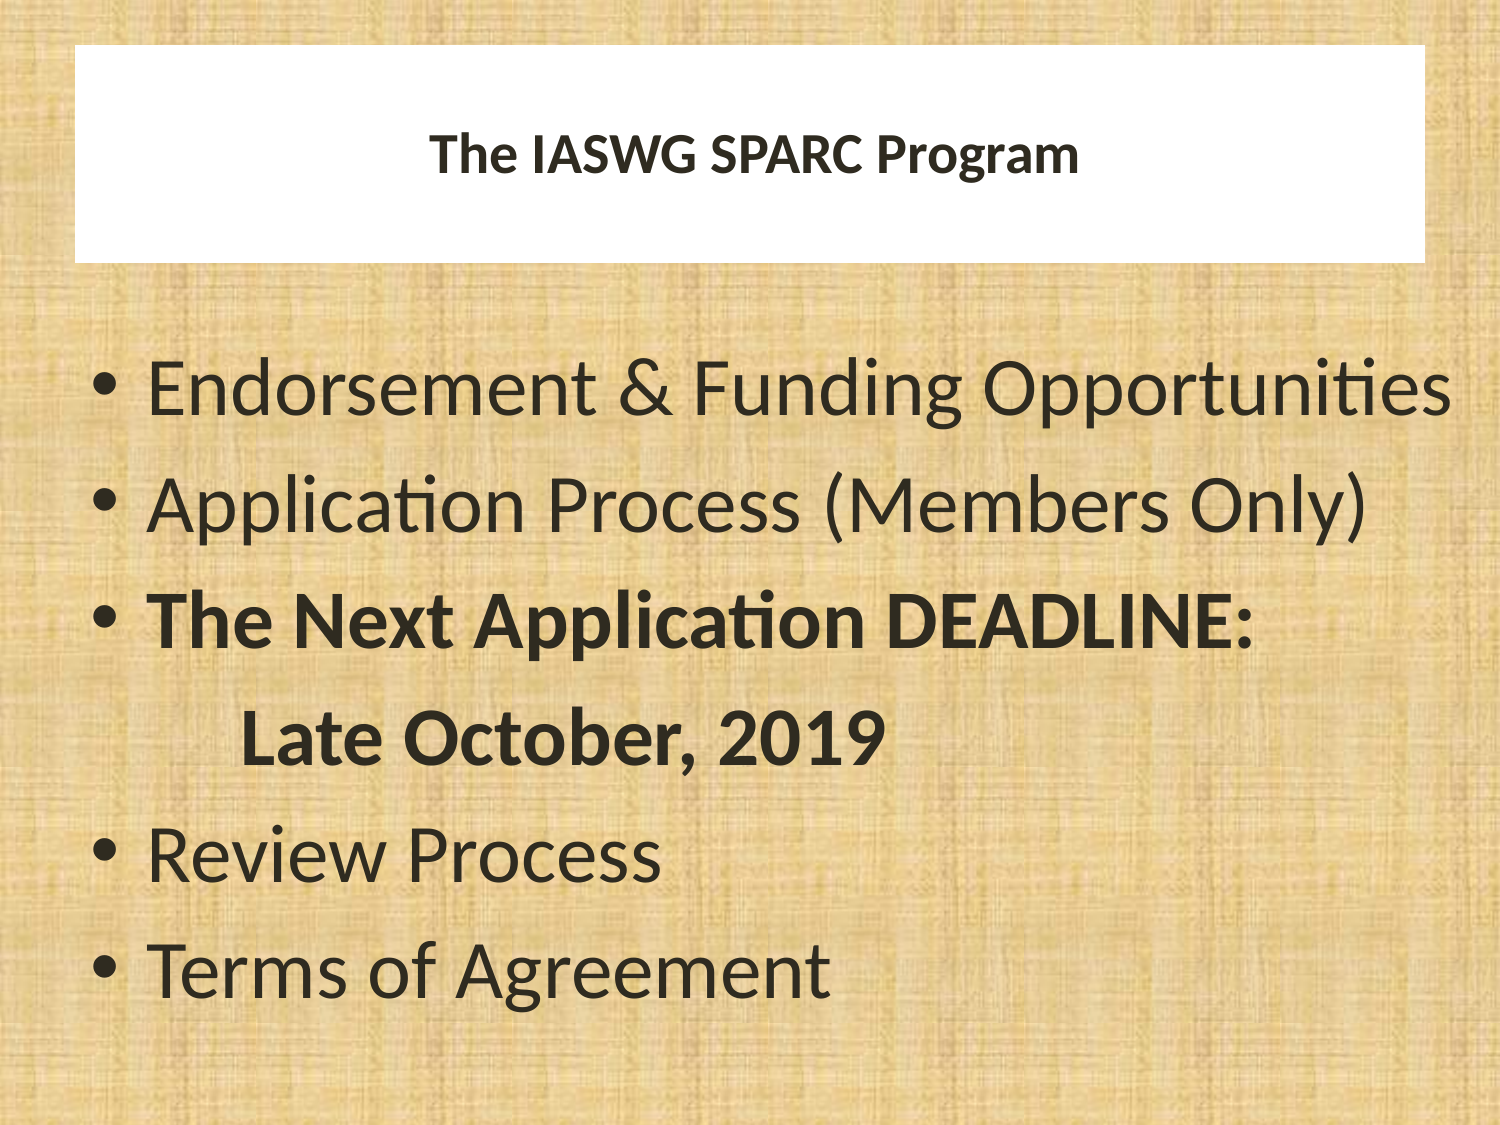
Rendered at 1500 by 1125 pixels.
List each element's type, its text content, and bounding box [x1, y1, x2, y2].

list Endorsement & Funding Opportunities Application Process (Members Only) The Next Application DEADLINE: Late October, 2019 Review Process Terms of Agreement [75, 324, 1500, 1125]
title The IASWG SPARC Program [75, 45, 1425, 263]
picture [0, 0, 1500, 1125]
